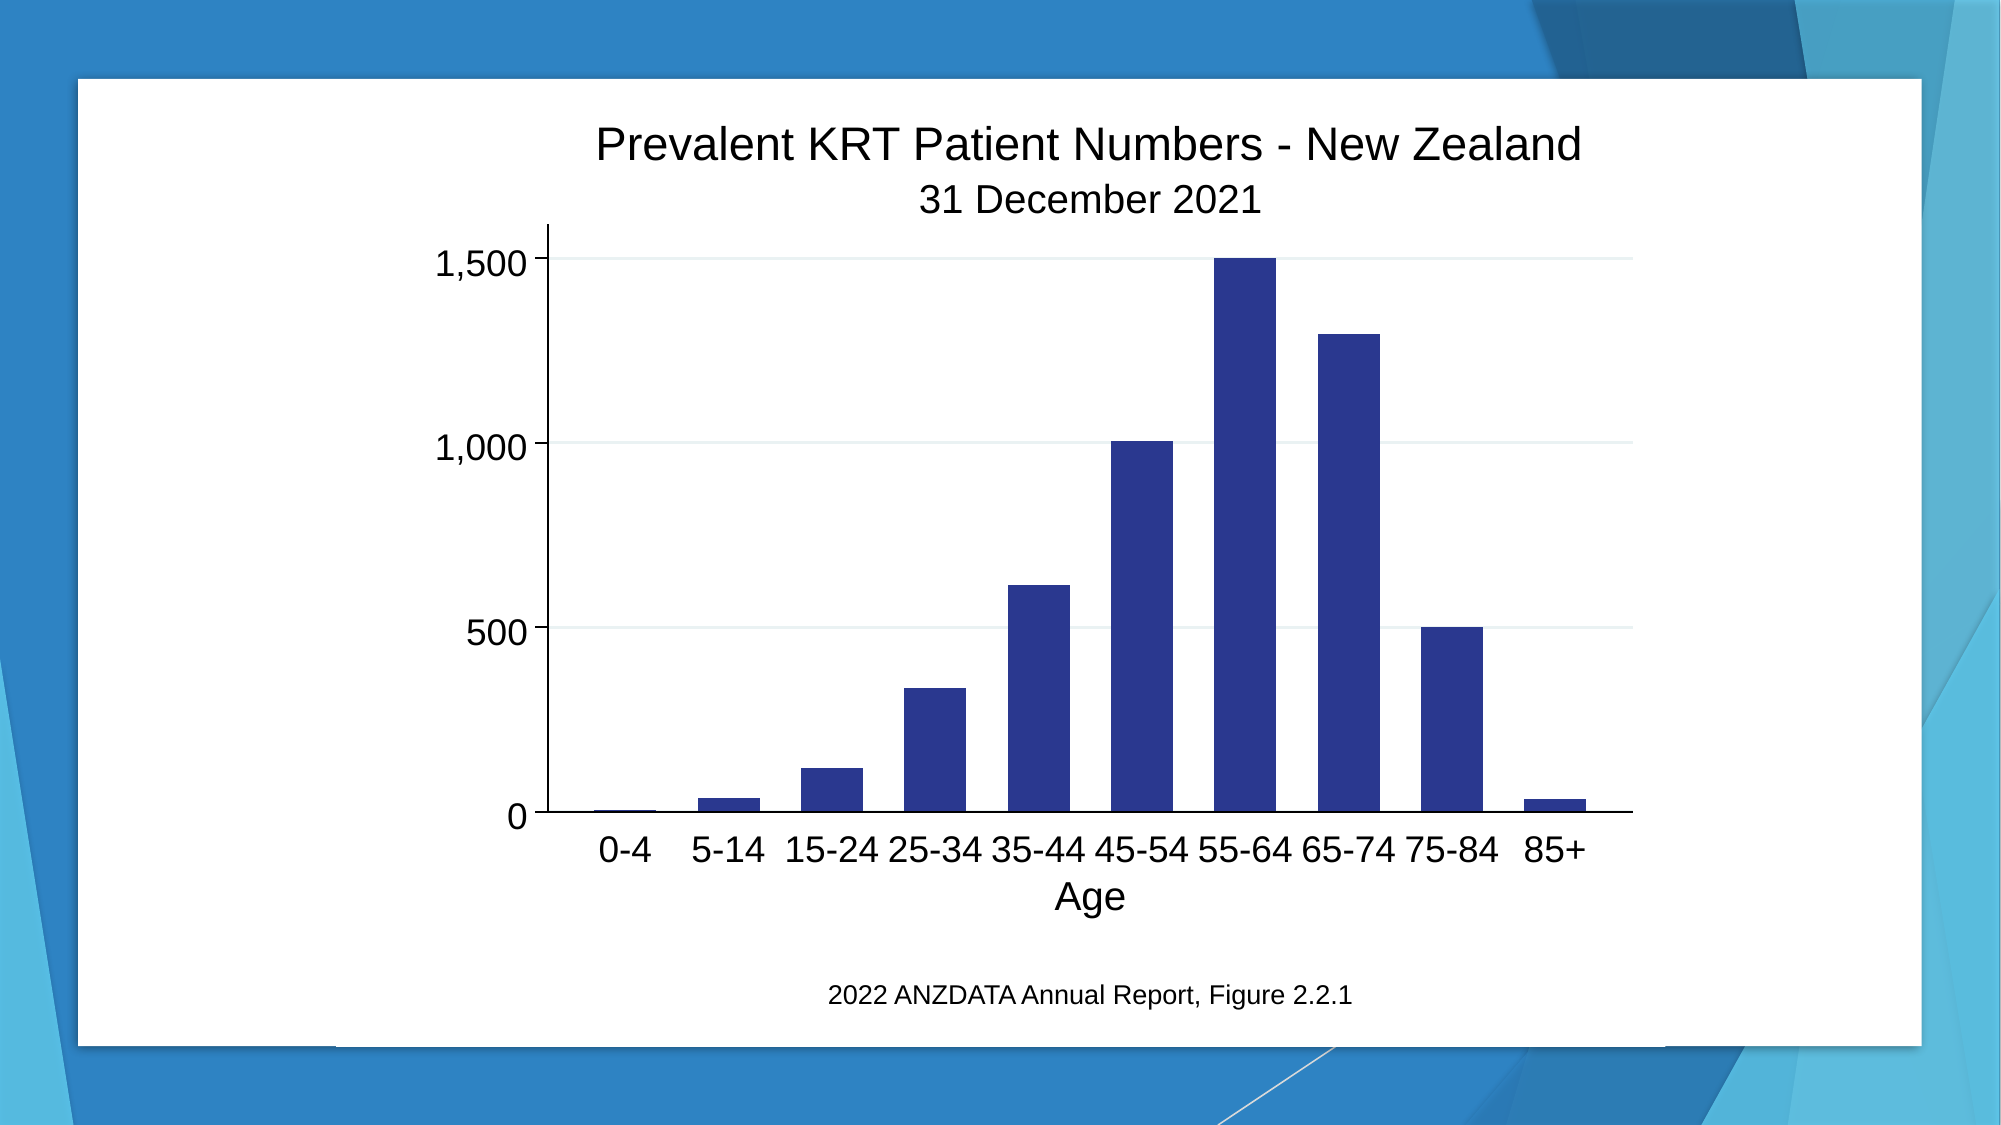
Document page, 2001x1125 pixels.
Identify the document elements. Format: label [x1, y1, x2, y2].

text_box [0, 0, 2000, 1125]
picture [335, 78, 1666, 1047]
